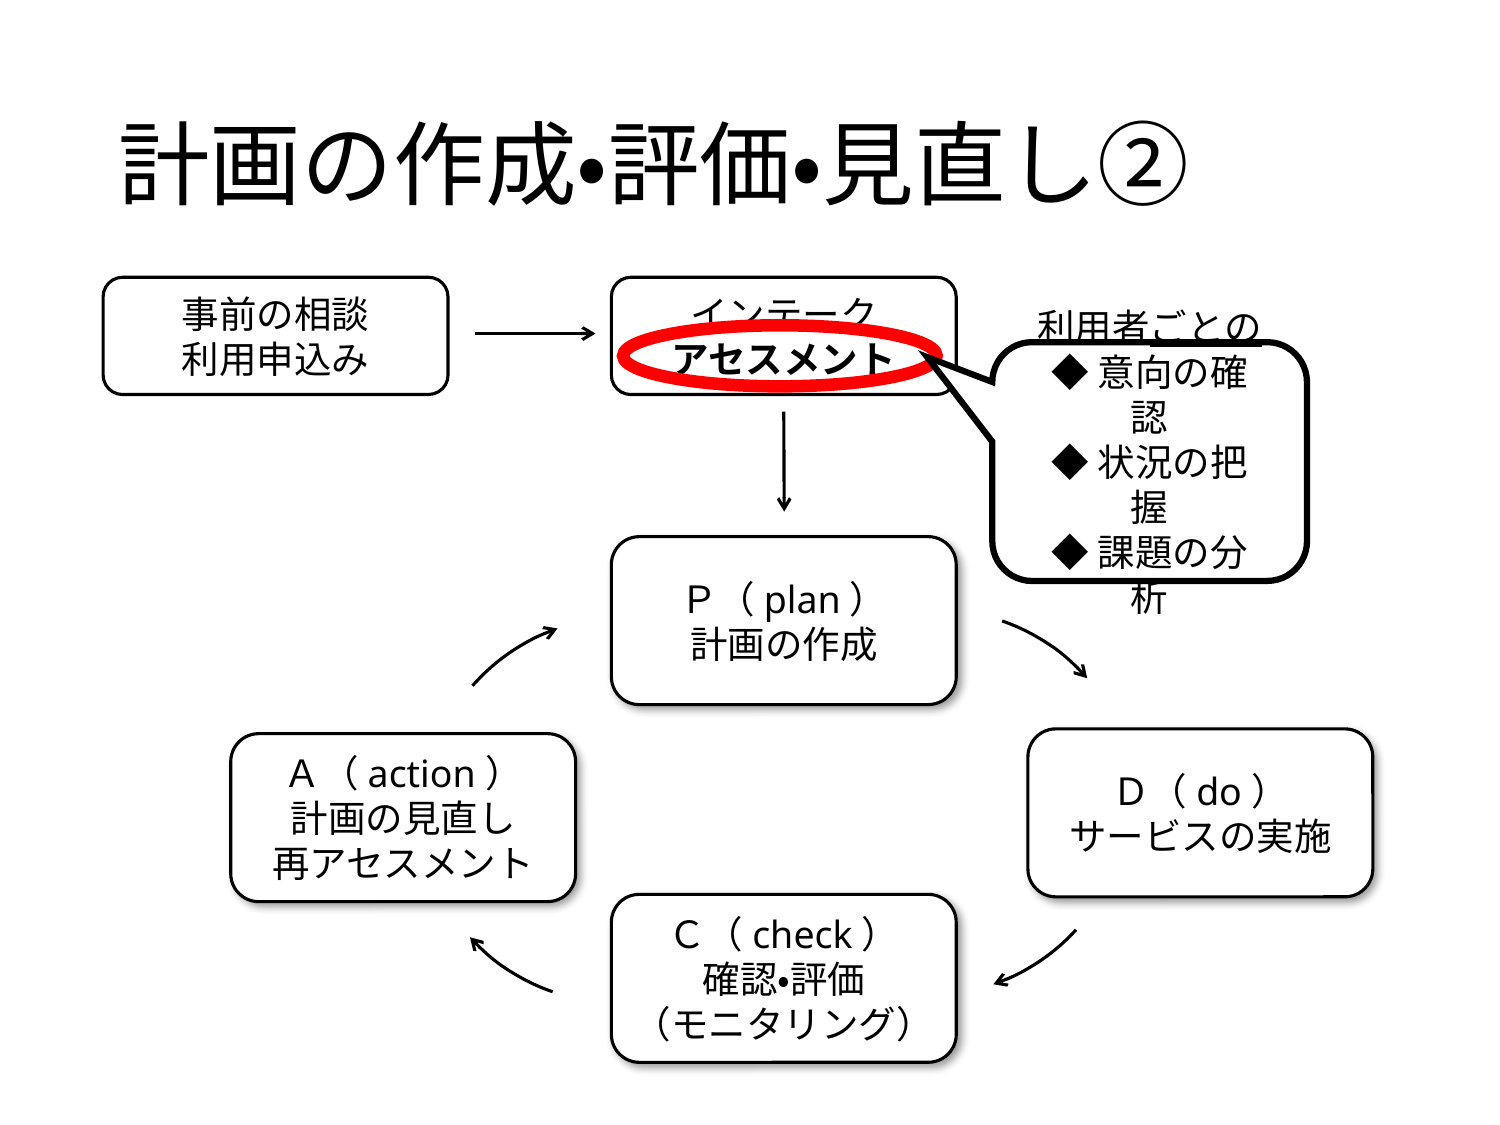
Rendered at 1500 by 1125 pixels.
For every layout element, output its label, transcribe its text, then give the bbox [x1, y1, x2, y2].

text_box Ｄ（do） サービスの実施 [1026, 727, 1374, 898]
text_box 事前の相談 利用申込み [102, 276, 450, 396]
text_box インテーク アセスメント [610, 276, 958, 396]
title 計画の作成・評価・見直し② [103, 59, 1397, 278]
text_box Ａ（action） 計画の見直し 再アセスメント [229, 732, 577, 903]
text_box [1001, 620, 1088, 679]
text_box [472, 626, 558, 687]
text_box [621, 324, 938, 388]
text_box 利用者ごとの ◆意向の確認 ◆状況の把握 ◆課題の分析 [924, 341, 1309, 583]
text_box [469, 937, 553, 993]
text_box [993, 929, 1077, 987]
text_box Ｐ（plan） 計画の作成 [610, 535, 958, 706]
text_box Ｃ（check） 確認・評価 （モニタリング） [610, 893, 958, 1064]
